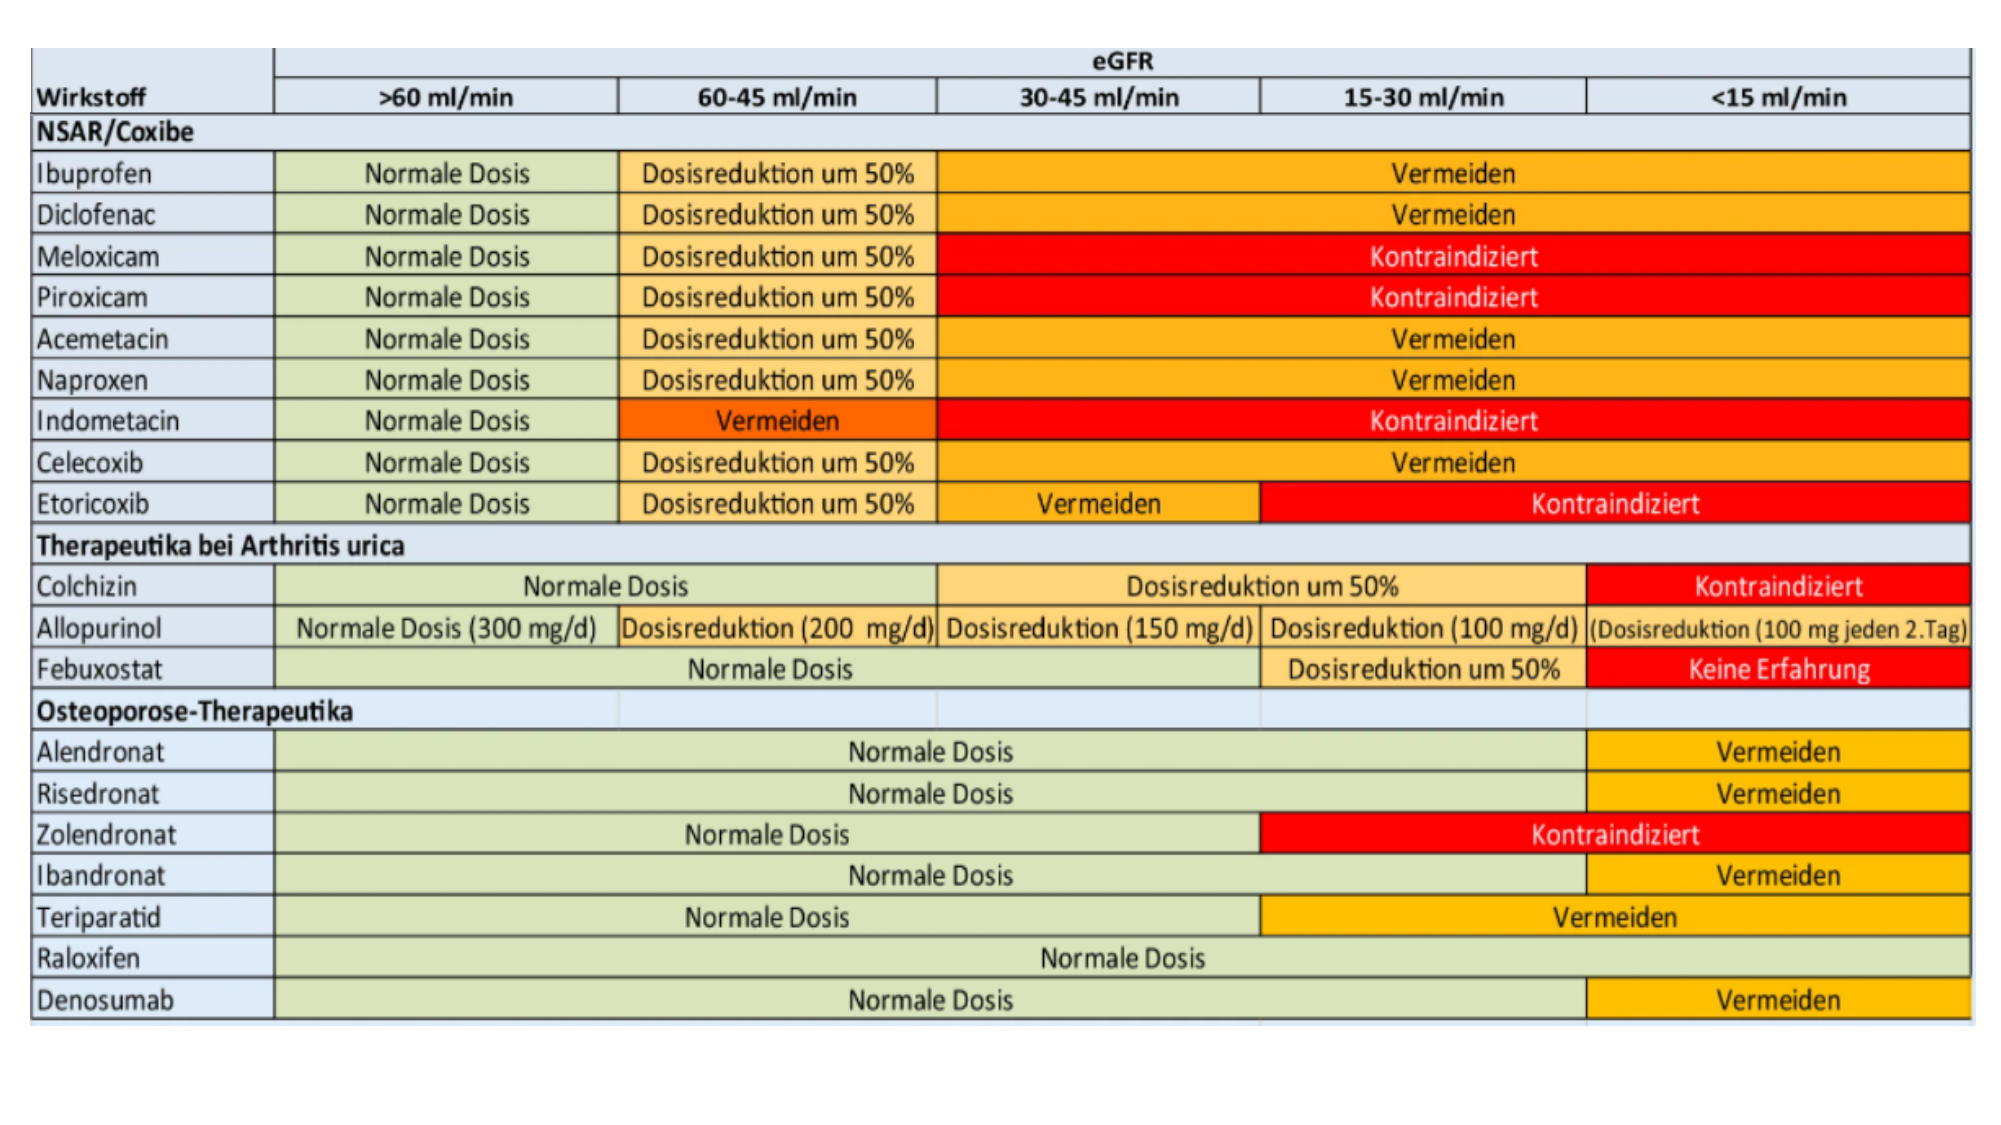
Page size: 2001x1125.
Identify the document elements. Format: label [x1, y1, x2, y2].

picture [29, 48, 1976, 1026]
